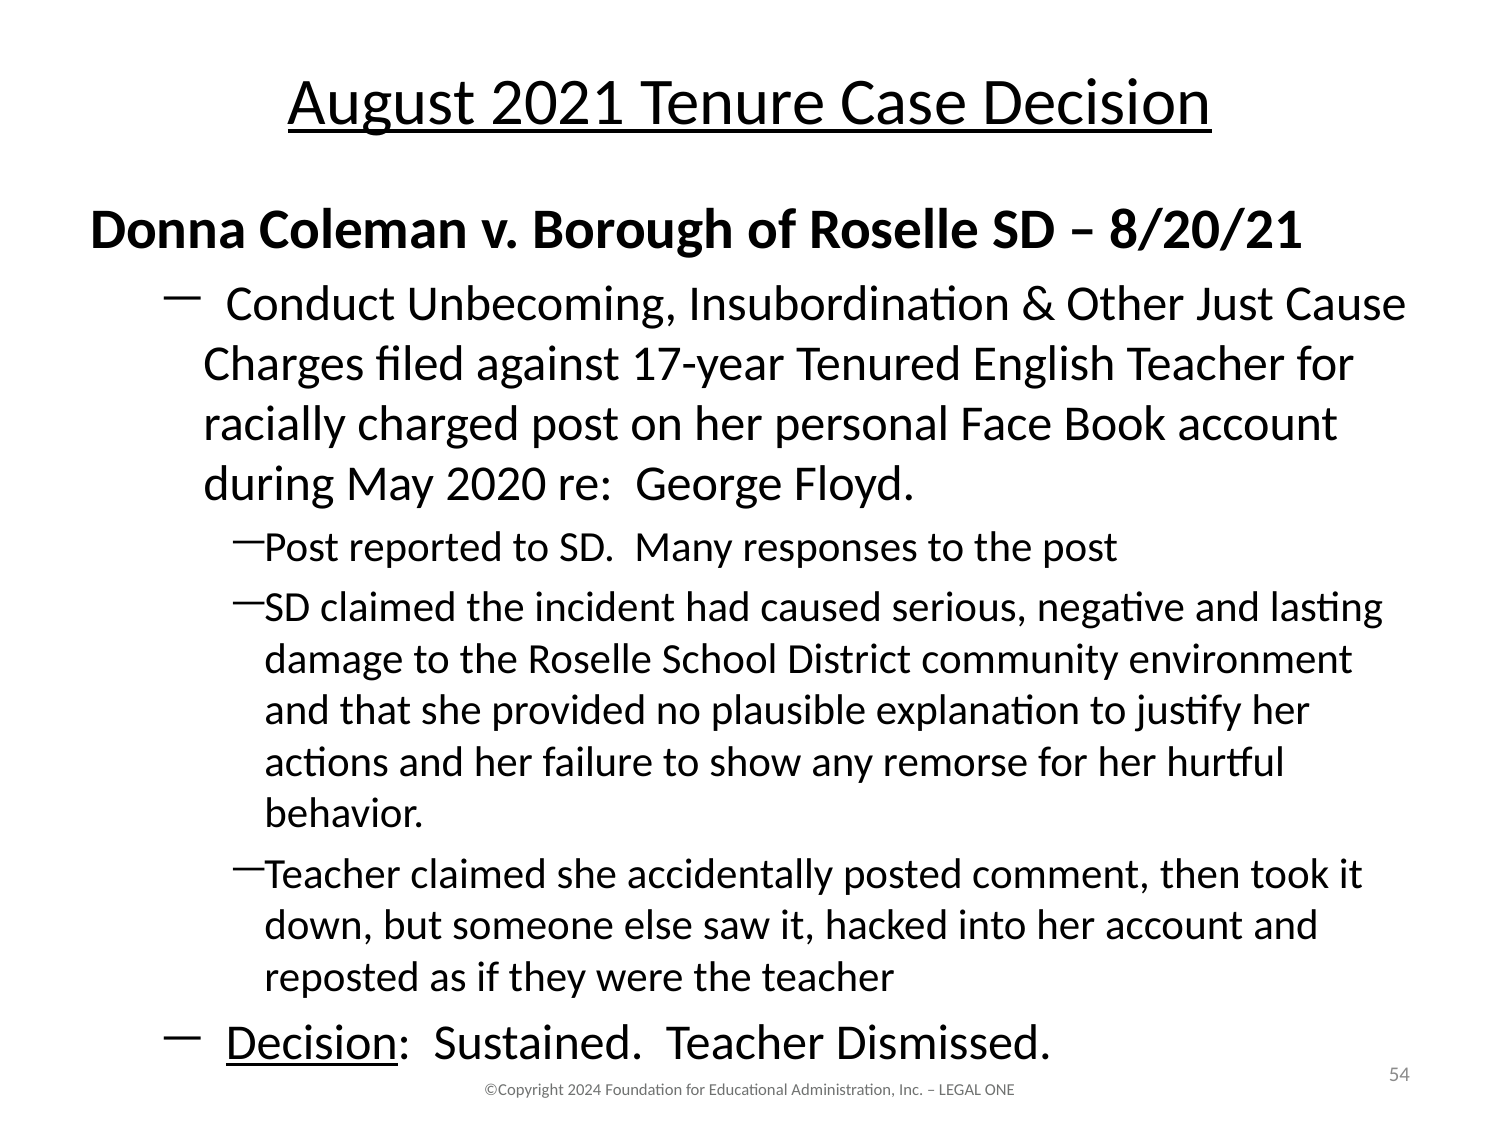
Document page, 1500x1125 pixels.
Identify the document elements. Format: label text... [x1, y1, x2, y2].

title August 2021 Tenure Case Decision [75, 45, 1425, 150]
list Donna Coleman v. Borough of Roselle SD – 8/20/21 Conduct Unbecoming, Insubordination & Other Just Cause Charges filed against 17-year Tenured English Teacher for racially charged post on her personal Face Book account during May 2020 re: George Floyd. Post reported to SD. Many responses to the post SD claimed the incident had caused serious, negative and lasting damage to the Roselle School District community environment and that she provided no plausible explanation to justify her actions and her failure to show any remorse for her hurtful behavior. Teacher claimed she accidentally posted comment, then took it down, but someone else saw it, hacked into her account and reposted as if they were the teacher Decision: Sustained. Teacher Dismissed. [75, 183, 1425, 1080]
slide_number 54 [1074, 1042, 1425, 1103]
